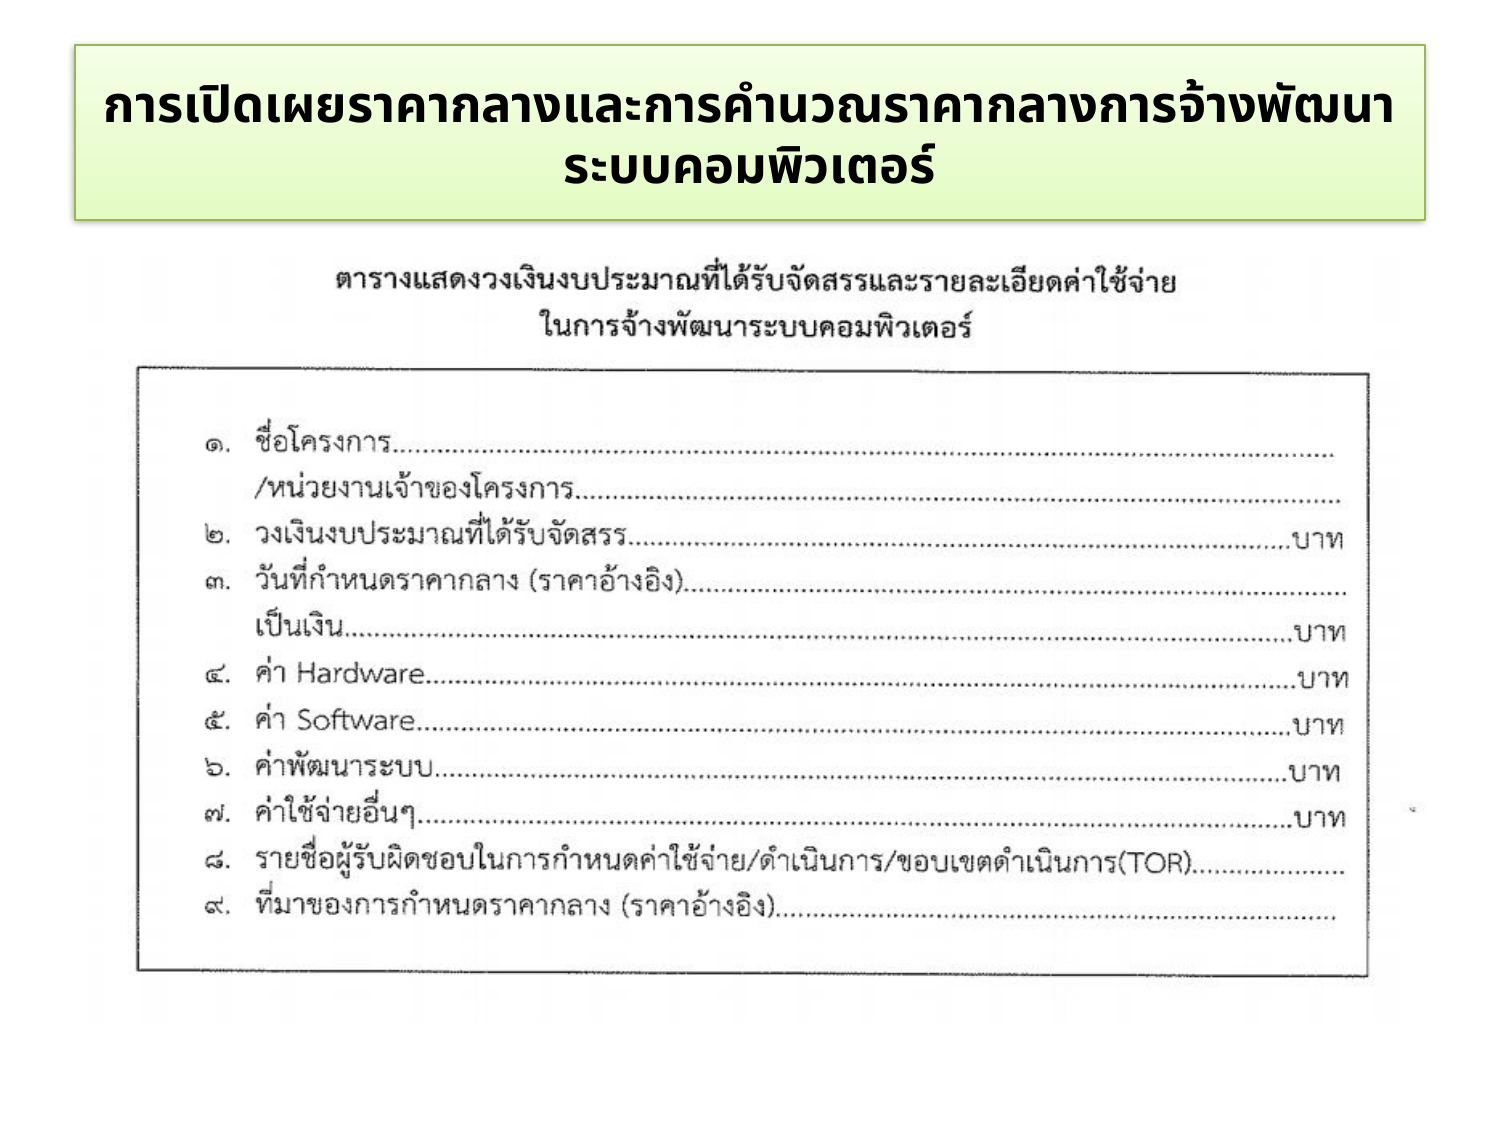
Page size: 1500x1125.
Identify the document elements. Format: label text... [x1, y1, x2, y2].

title การเปิดเผยราคากลางและการคำนวณราคากลางการจ้างพัฒนา ระบบคอมพิวเตอร์ [74, 44, 1426, 221]
picture [64, 255, 1448, 1024]
